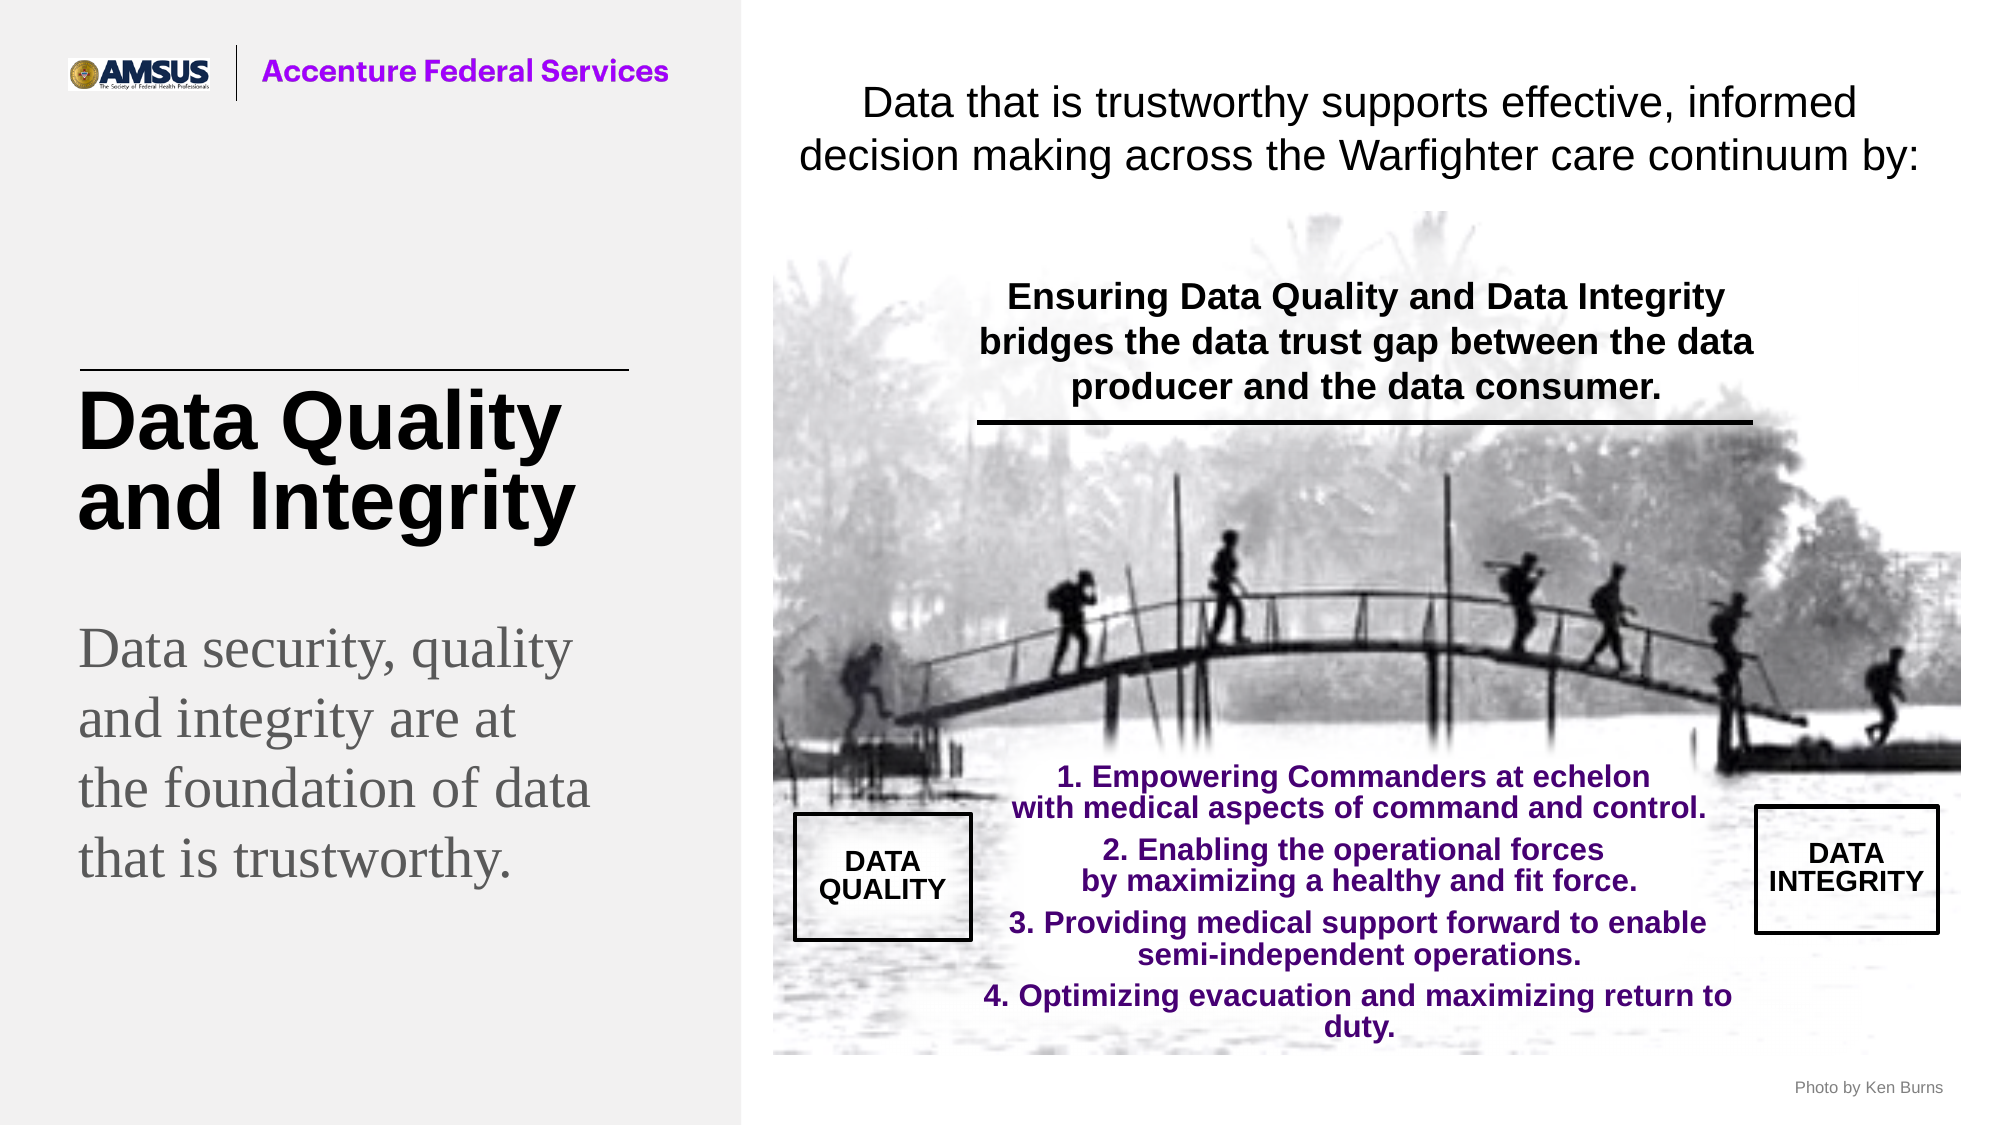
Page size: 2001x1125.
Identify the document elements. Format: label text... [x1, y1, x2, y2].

text_box [0, 0, 742, 1125]
title Data Quality and Integrity [62, 378, 713, 596]
text_box Photo by Ken Burns [1779, 1069, 1959, 1105]
picture [68, 58, 210, 91]
picture [773, 211, 1961, 1055]
picture [262, 58, 668, 83]
text_box Data that is trustworthy supports effective, informed decision making across the Warfighter care continuum by: [766, 66, 1954, 187]
text_box Data security, quality and integrity are at the foundation of data that is trustworthy. [63, 602, 663, 939]
